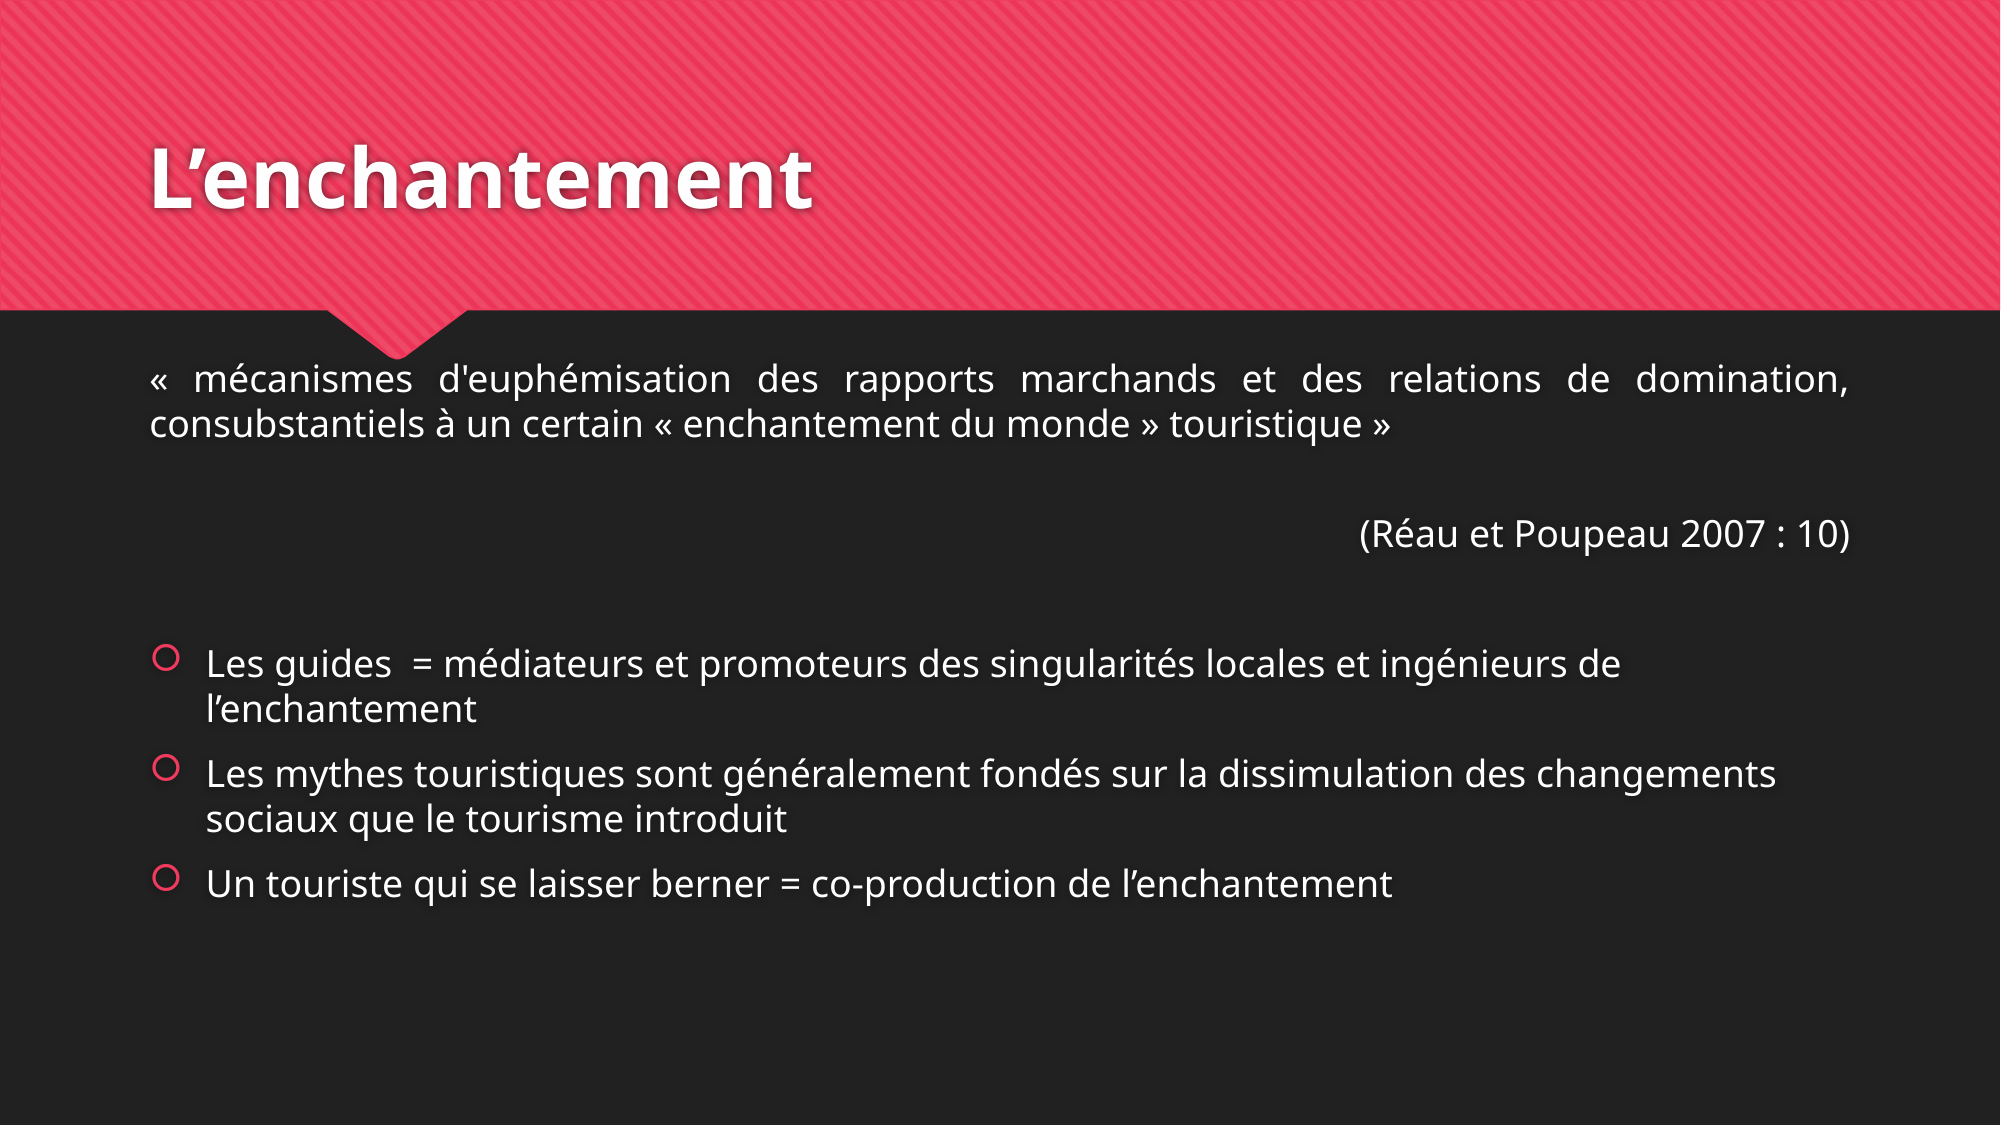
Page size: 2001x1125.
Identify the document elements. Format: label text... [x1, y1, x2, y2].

title L’enchantement [132, 73, 1868, 233]
list « mécanismes d'euphémisation des rapports marchands et des relations de domination, consubstantiels à un certain « enchantement du monde » touristique » (Réau et Poupeau 2007 : 10) Les guides = médiateurs et promoteurs des singularités locales et ingénieurs de l’enchantement Les mythes touristiques sont généralement fondés sur la dissimulation des changements sociaux que le tourisme introduit Un touriste qui se laisser berner = co-production de l’enchantement [134, 364, 1866, 962]
